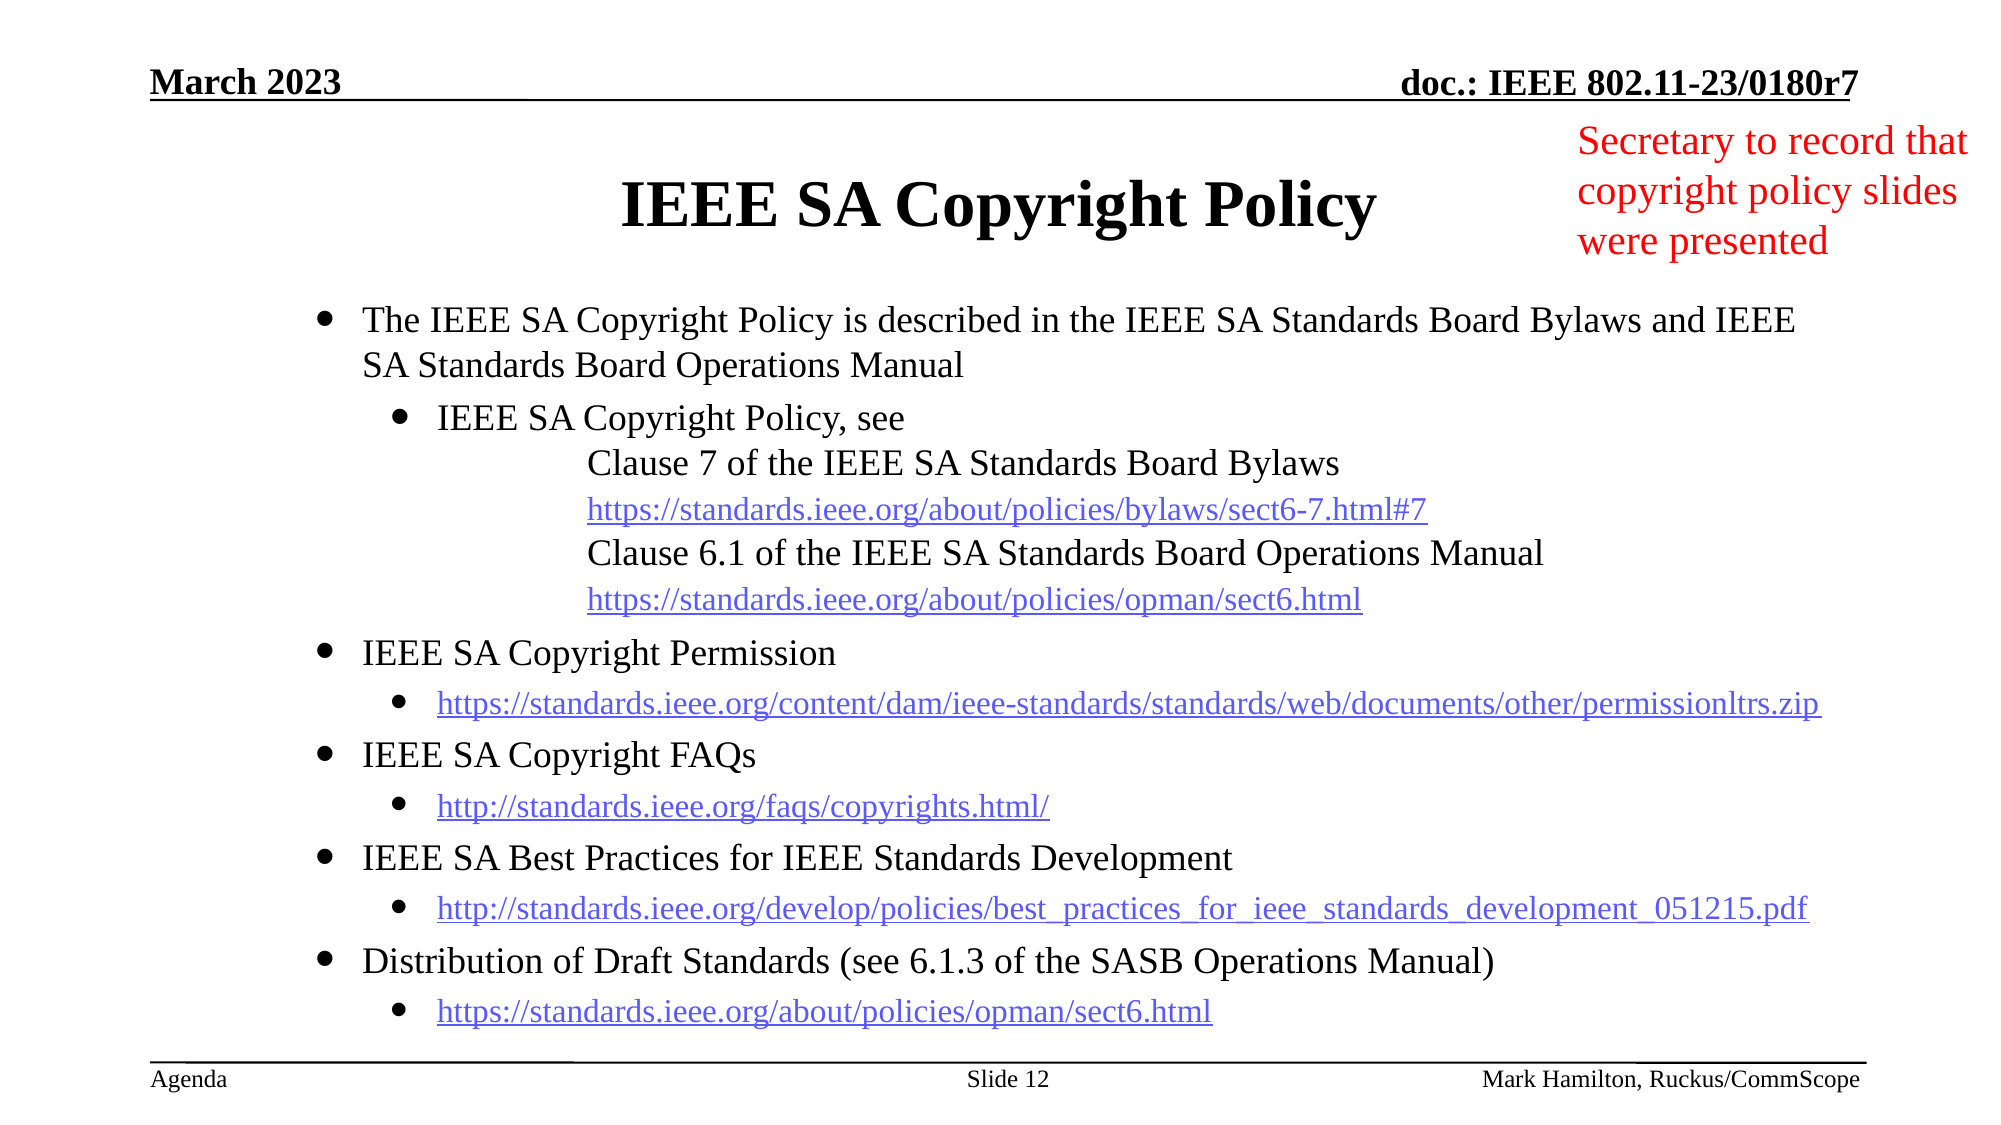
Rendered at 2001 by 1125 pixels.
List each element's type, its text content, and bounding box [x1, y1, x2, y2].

text_box Secretary to record that copyright policy slides were presented [1562, 104, 1988, 270]
list The IEEE SA Copyright Policy is described in the IEEE SA Standards Board Bylaws and IEEE SA Standards Board Operations Manual IEEE SA Copyright Policy, see Clause 7 of the IEEE SA Standards Board Bylaws https://standards.ieee.org/about/policies/bylaws/sect6-7.html#7 Clause 6.1 of the IEEE SA Standards Board Operations Manual https://standards.ieee.org/about/policies/opman/sect6.html IEEE SA Copyright Permission https://standards.ieee.org/content/dam/ieee-standards/standards/web/documents/other/permissionltrs.zip IEEE SA Copyright FAQs http://standards.ieee.org/faqs/copyrights.html/ IEEE SA Best Practices for IEEE Standards Development http://standards.ieee.org/develop/policies/best_practices_for_ieee_standards_development_051215.pdf Distribution of Draft Standards (see 6.1.3 of the SASB Operations Manual) https://standards.ieee.org/about/policies/opman/sect6.html [149, 287, 1850, 1063]
slide_number Slide 12 [950, 1061, 1067, 1123]
title IEEE SA Copyright Policy [149, 112, 1850, 287]
